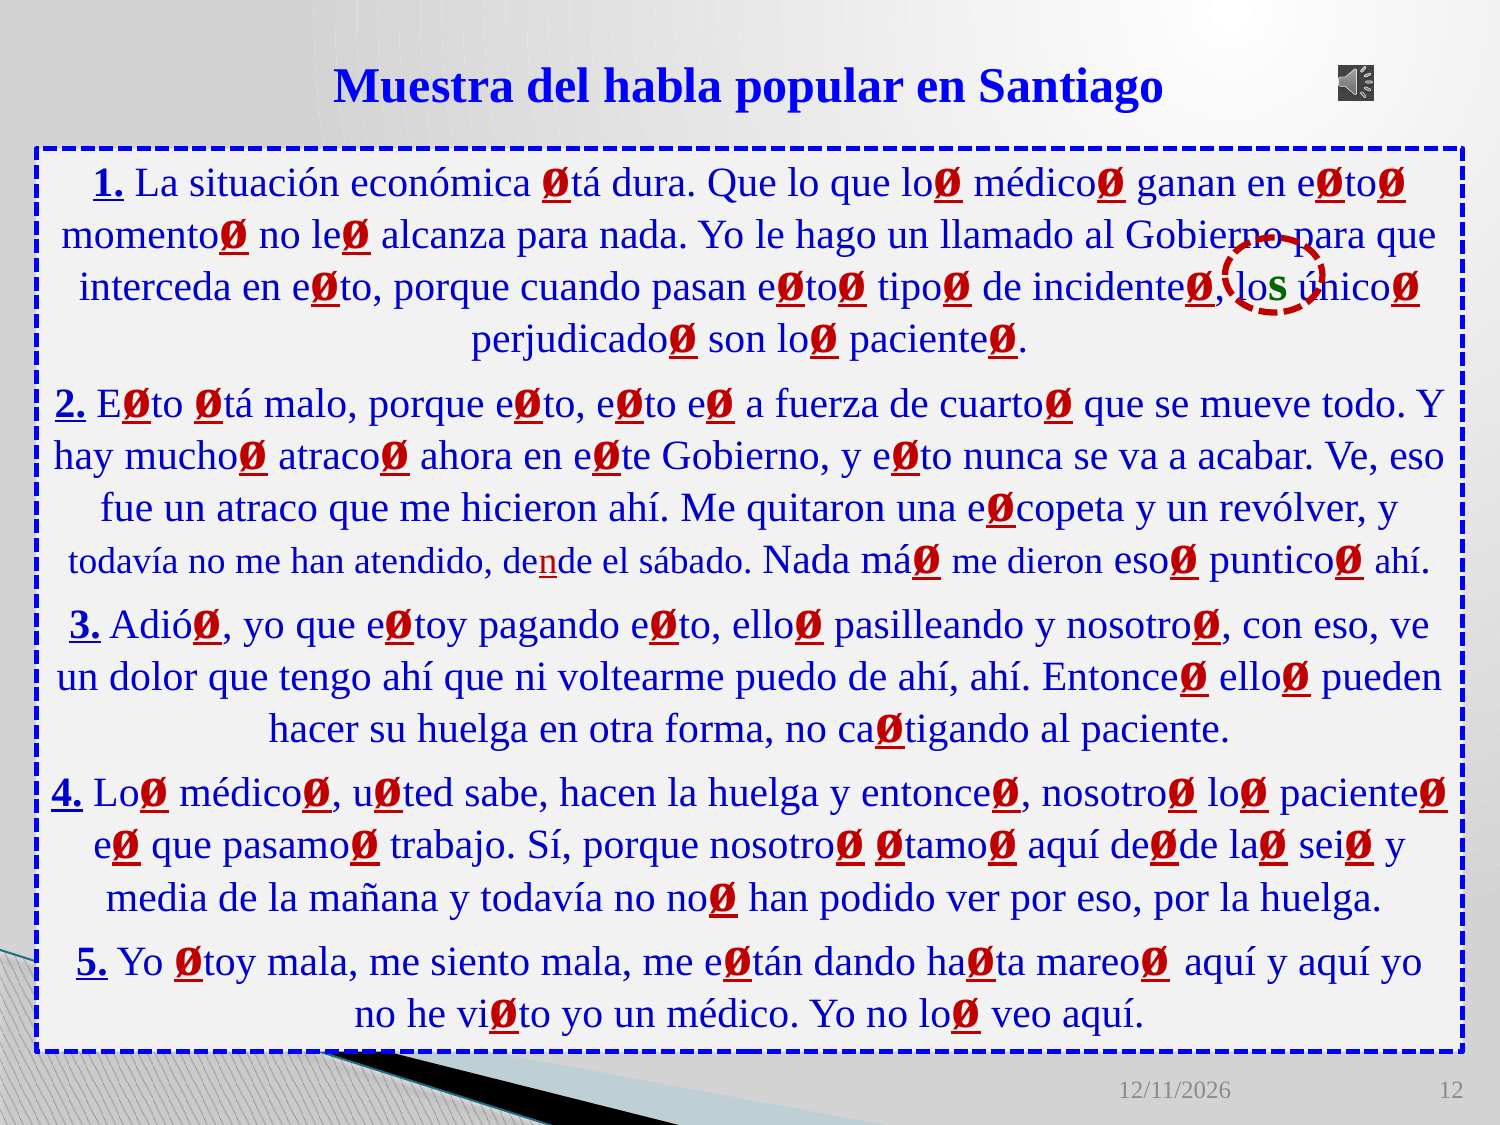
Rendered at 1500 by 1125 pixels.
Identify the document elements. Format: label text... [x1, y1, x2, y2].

text_box [1220, 233, 1327, 317]
text_box 1. La situación económica øtá dura. Que lo que loø médicoø ganan en eøtoø momentoø no leø alcanza para nada. Yo le hago un llamado al Gobierno para que interceda en eøto, porque cuando pasan eøtoø tipoø de incidenteø, los únicoø perjudicadoø son loø pacienteø. 2. Eøto øtá malo, porque eøto, eøto eø a fuerza de cuartoø que se mueve todo. Y hay muchoø atracoø ahora en eøte Gobierno, y eøto nunca se va a acabar. Ve, eso fue un atraco que me hicieron ahí. Me quitaron una eøcopeta y un revólver, y todavía no me han atendido, dende el sábado. Nada máø me dieron esoø punticoø ahí. 3. Adióø, yo que eøtoy pagando eøto, elloø pasilleando y nosotroø, con eso, ve un dolor que tengo ahí que ni voltearme puedo de ahí, ahí. Entonceø elloø pueden hacer su huelga en otra forma, no caøtigando al paciente. 4. Loø médicoø, uøted sabe, hacen la huelga y entonceø, nosotroø loø pacienteø eø que pasamoø trabajo. Sí, porque nosotroø øtamoø aquí deøde laø seiø y media de la mañana y todavía no noø han podido ver por eso, por la huelga. 5. Yo øtoy mala, me siento mala, me eøtán dando haøta mareoø aquí y aquí yo no he viøto yo un médico. Yo no loø veo aquí. [36, 148, 1463, 1052]
slide_number 12 [1418, 1051, 1479, 1112]
text_box Muestra del habla popular en Santiago [280, 45, 1219, 120]
picture [1337, 64, 1376, 103]
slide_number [1103, 1052, 1418, 1112]
